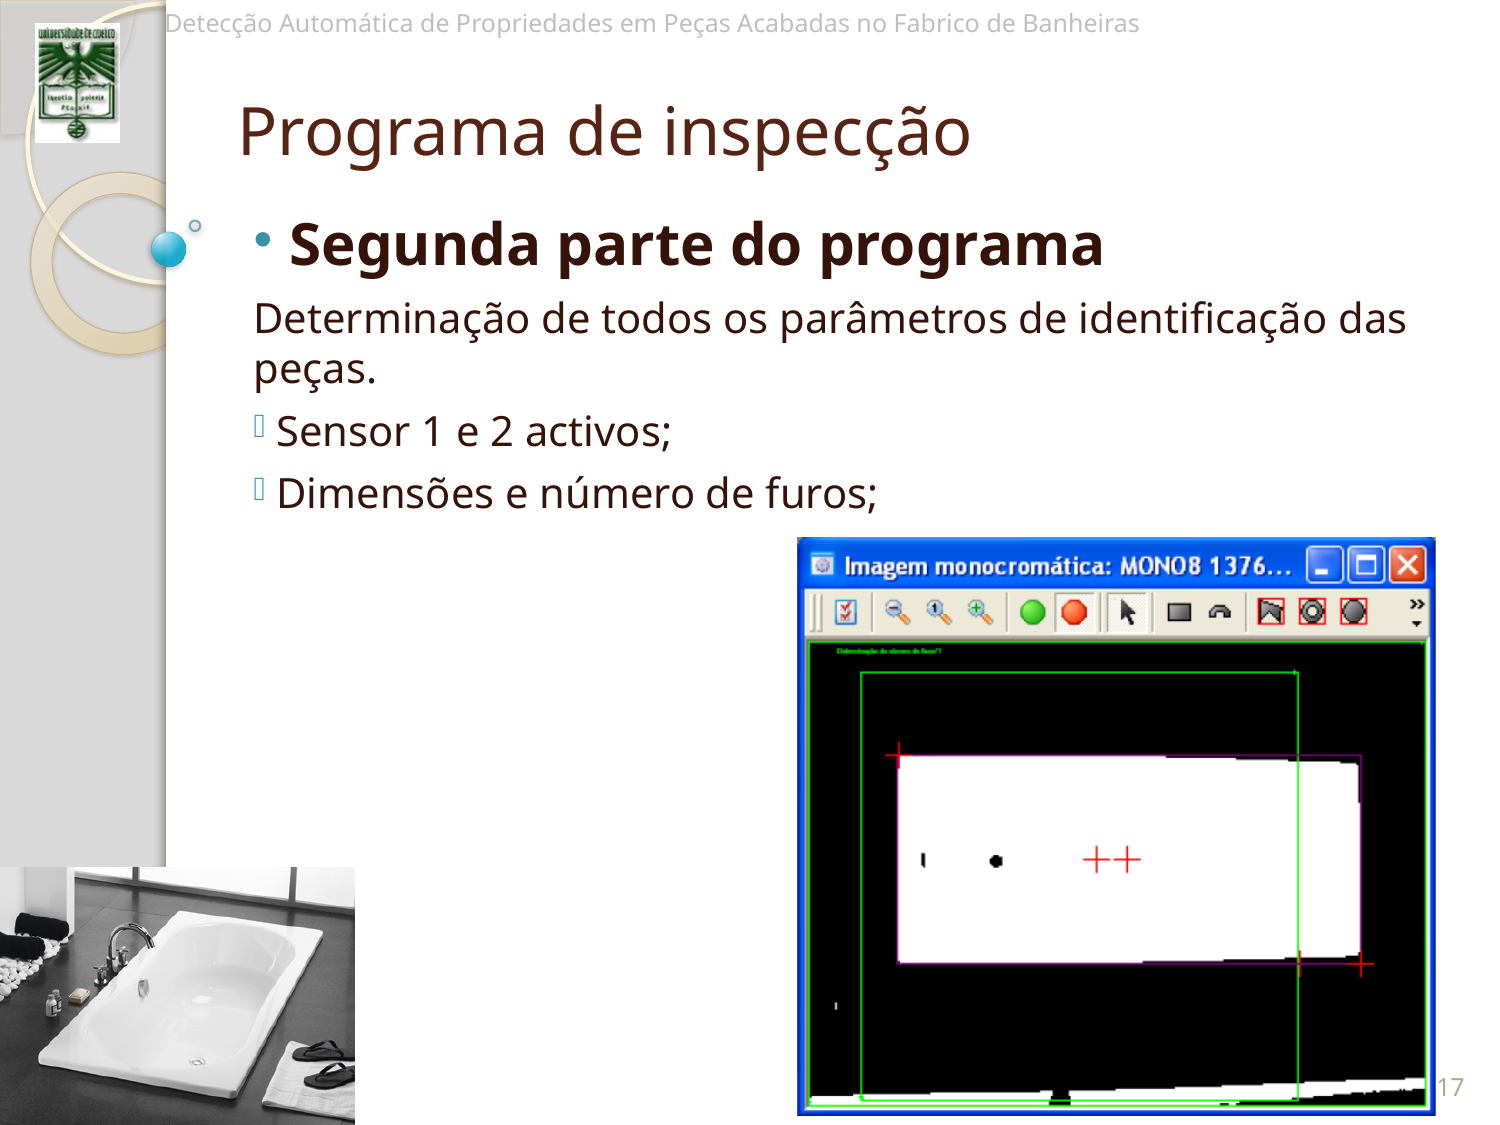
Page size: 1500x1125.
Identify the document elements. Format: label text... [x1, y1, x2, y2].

picture [797, 536, 1437, 1116]
title Programa de inspecção [222, 46, 1500, 176]
slide_number 17 [1441, 1034, 1488, 1113]
subtitle Segunda parte do programa Determinação de todos os parâmetros de identificação das peças. Sensor 1 e 2 activos; Dimensões e número de furos; [234, 199, 1465, 1008]
text_box Detecção Automática de Propriedades em Peças Acabadas no Fabrico de Banheiras [149, 0, 1163, 45]
picture [0, 866, 356, 1125]
picture [34, 23, 120, 143]
